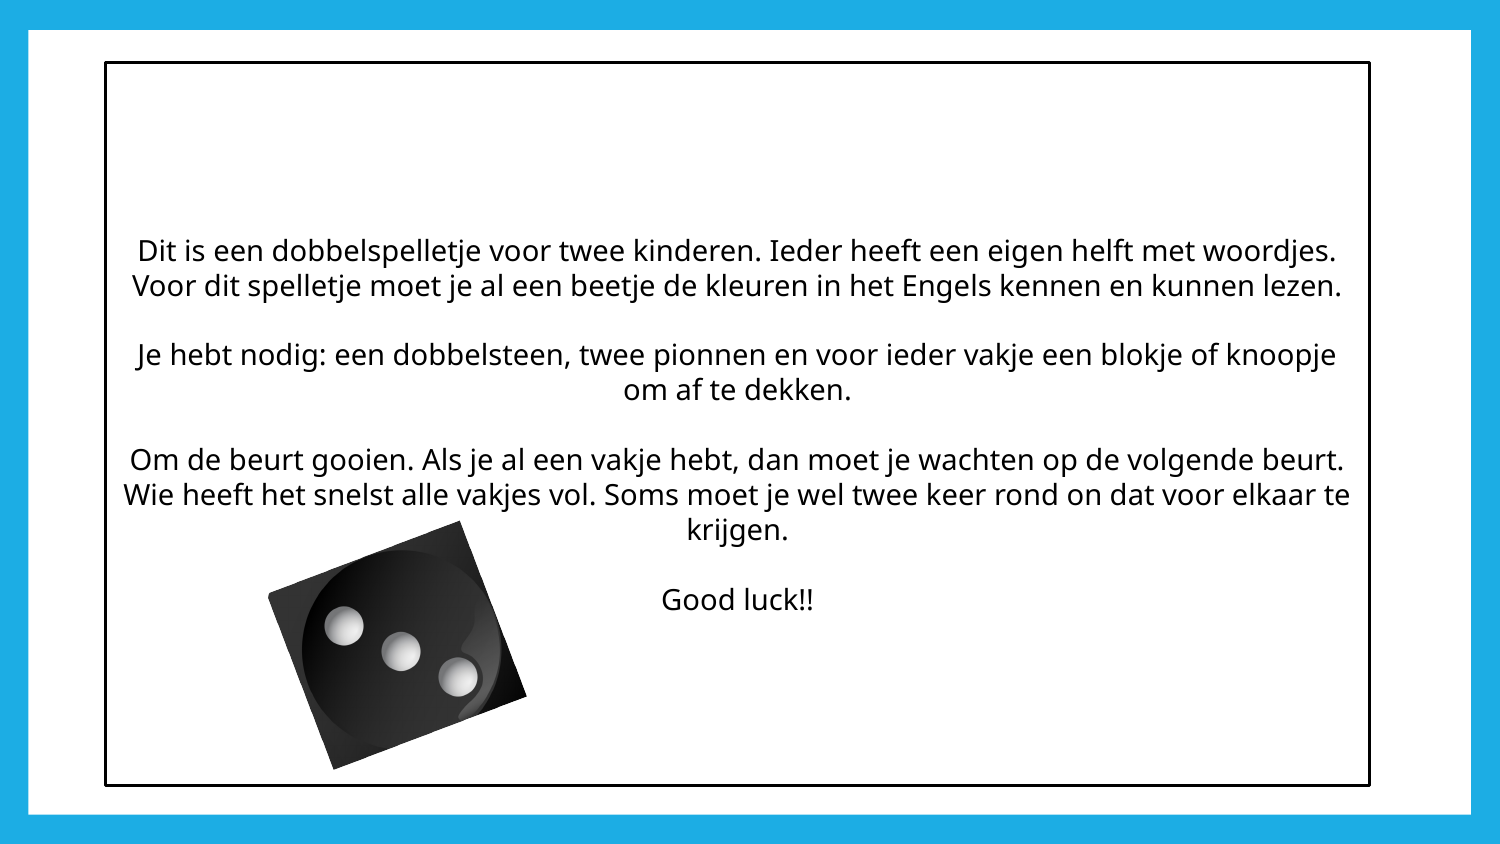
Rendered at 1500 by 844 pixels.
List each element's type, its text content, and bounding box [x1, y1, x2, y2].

picture [267, 521, 526, 769]
text_box Dit is een dobbelspelletje voor twee kinderen. Ieder heeft een eigen helft met woordjes. Voor dit spelletje moet je al een beetje de kleuren in het Engels kennen en kunnen lezen. Je hebt nodig: een dobbelsteen, twee pionnen en voor ieder vakje een blokje of knoopje om af te dekken. Om de beurt gooien. Als je al een vakje hebt, dan moet je wachten op de volgende beurt. Wie heeft het snelst alle vakjes vol. Soms moet je wel twee keer rond on dat voor elkaar te krijgen. Good luck!! [104, 61, 1371, 787]
